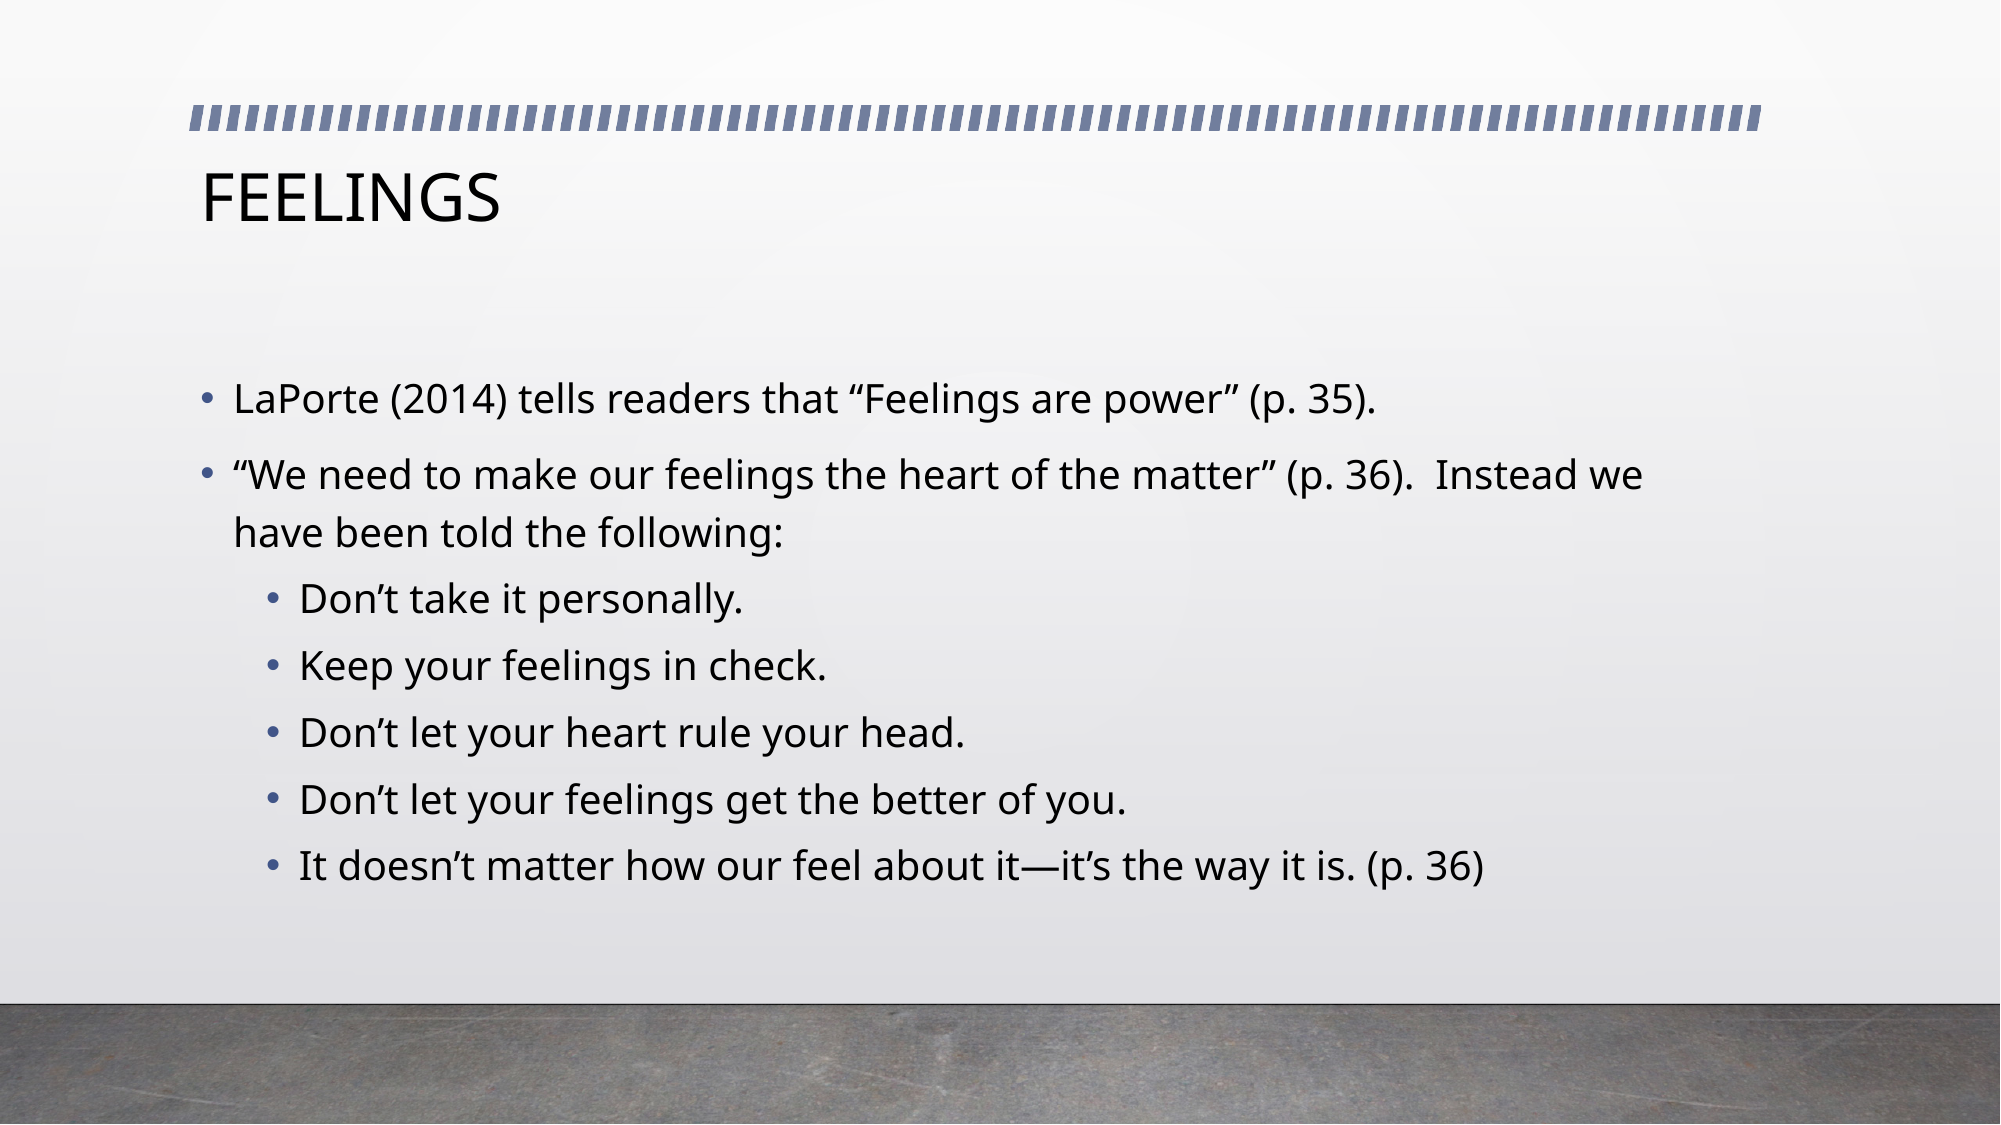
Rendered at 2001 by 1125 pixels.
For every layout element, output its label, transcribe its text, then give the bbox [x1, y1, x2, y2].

title FEELINGS [185, 156, 1761, 329]
picture [0, 1004, 2000, 1124]
list LaPorte (2014) tells readers that “Feelings are power” (p. 35). “We need to make our feelings the heart of the matter” (p. 36). Instead we have been told the following: Don’t take it personally. Keep your feelings in check. Don’t let your heart rule your head. Don’t let your feelings get the better of you. It doesn’t matter how our feel about it—it’s the way it is. (p. 36) [185, 356, 1761, 897]
